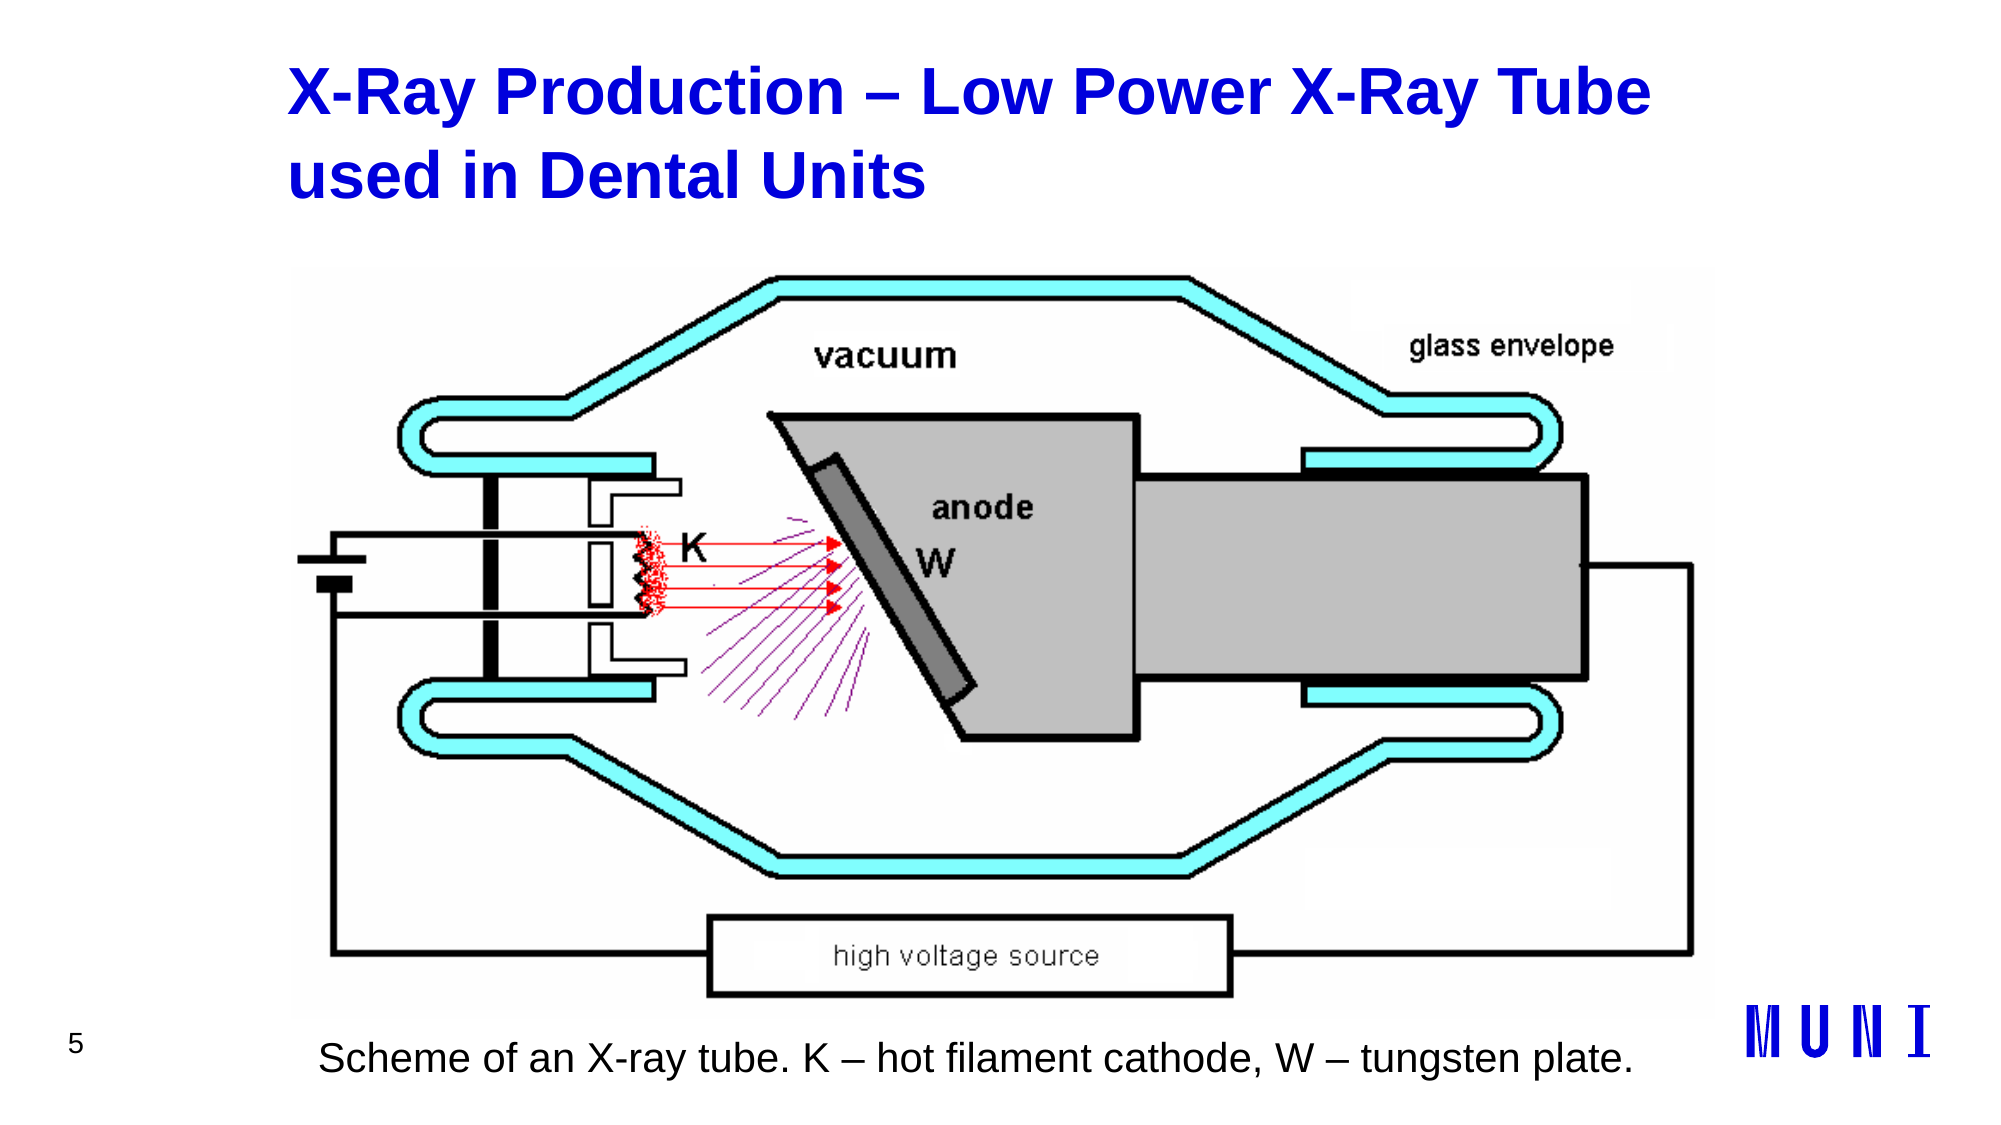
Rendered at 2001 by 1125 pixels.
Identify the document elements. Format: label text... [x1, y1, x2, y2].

title X-Ray Production – Low Power X-Ray Tube used in Dental Units [287, 45, 1713, 233]
slide_number 5 [67, 1021, 110, 1063]
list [290, 266, 1715, 1020]
text_box Scheme of an X-ray tube. K – hot filament cathode, W – tungsten plate. [303, 1029, 1650, 1088]
